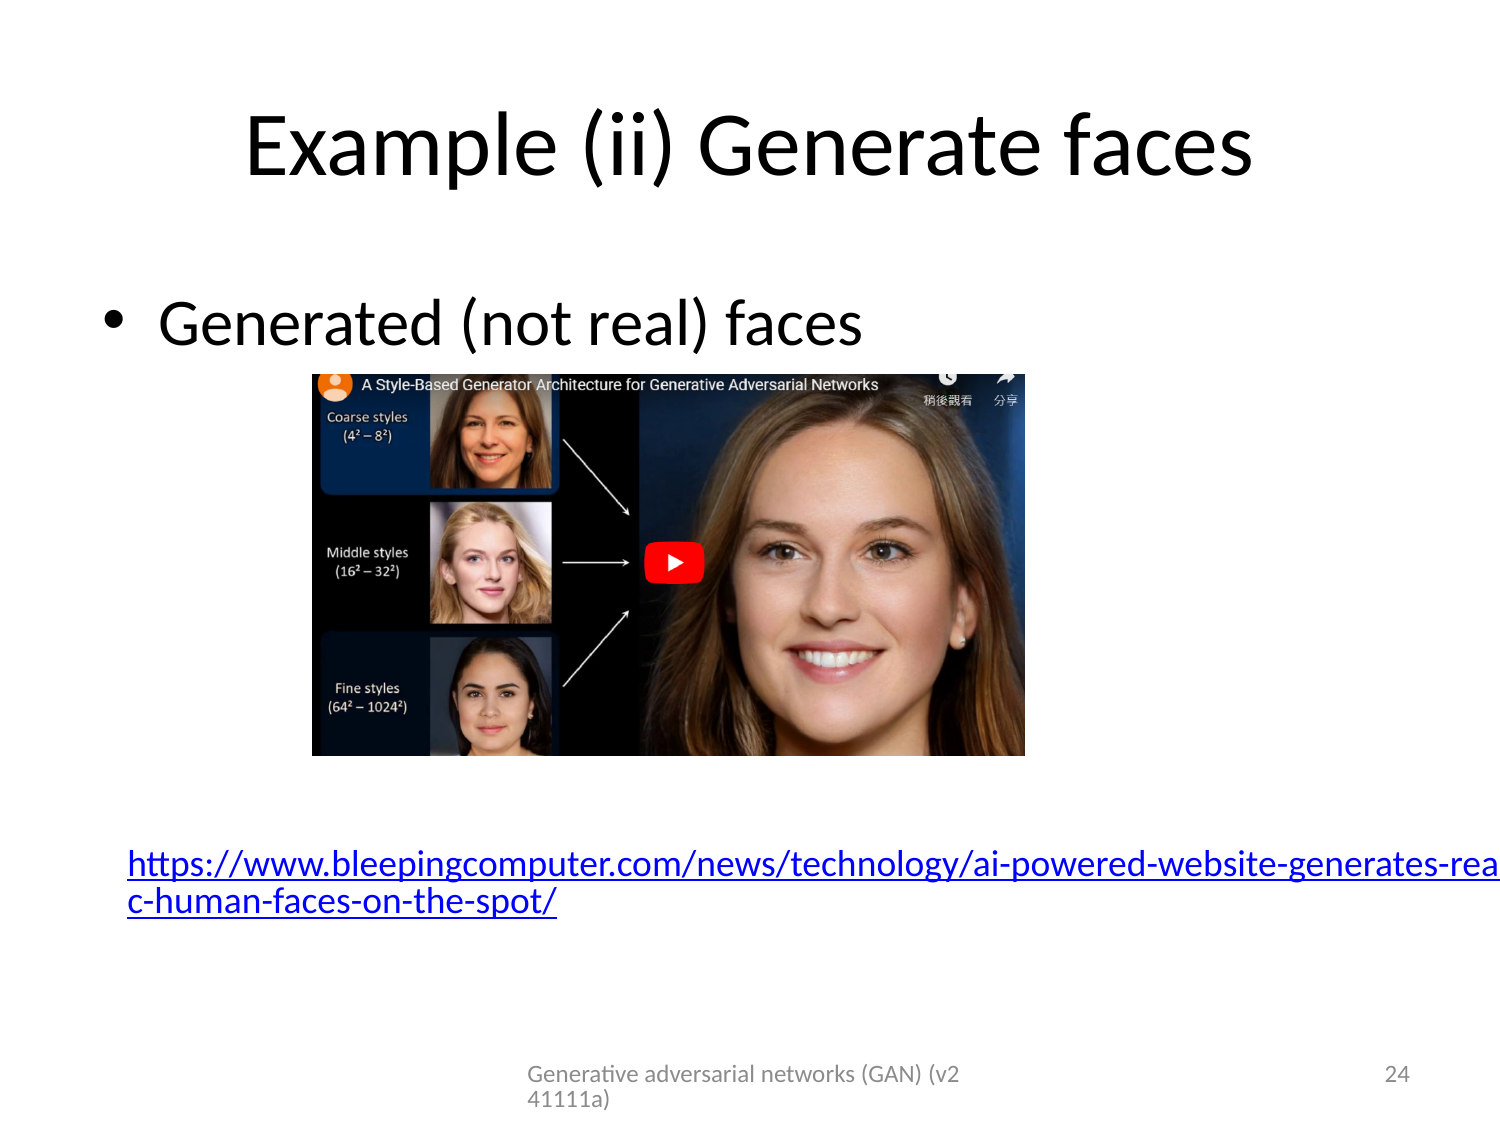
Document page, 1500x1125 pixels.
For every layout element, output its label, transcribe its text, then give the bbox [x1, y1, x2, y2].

footer Generative adversarial networks (GAN) (v241111a) [512, 1042, 988, 1103]
picture [312, 374, 1026, 756]
list Generated (not real) faces [86, 271, 1437, 1014]
slide_number 24 [1074, 1042, 1425, 1103]
title Example (ii) Generate faces [75, 45, 1425, 233]
text_box https://www.bleepingcomputer.com/news/technology/ai-powered-website-generates-realistic-human-faces-on-the-spot/ [112, 831, 1500, 892]
